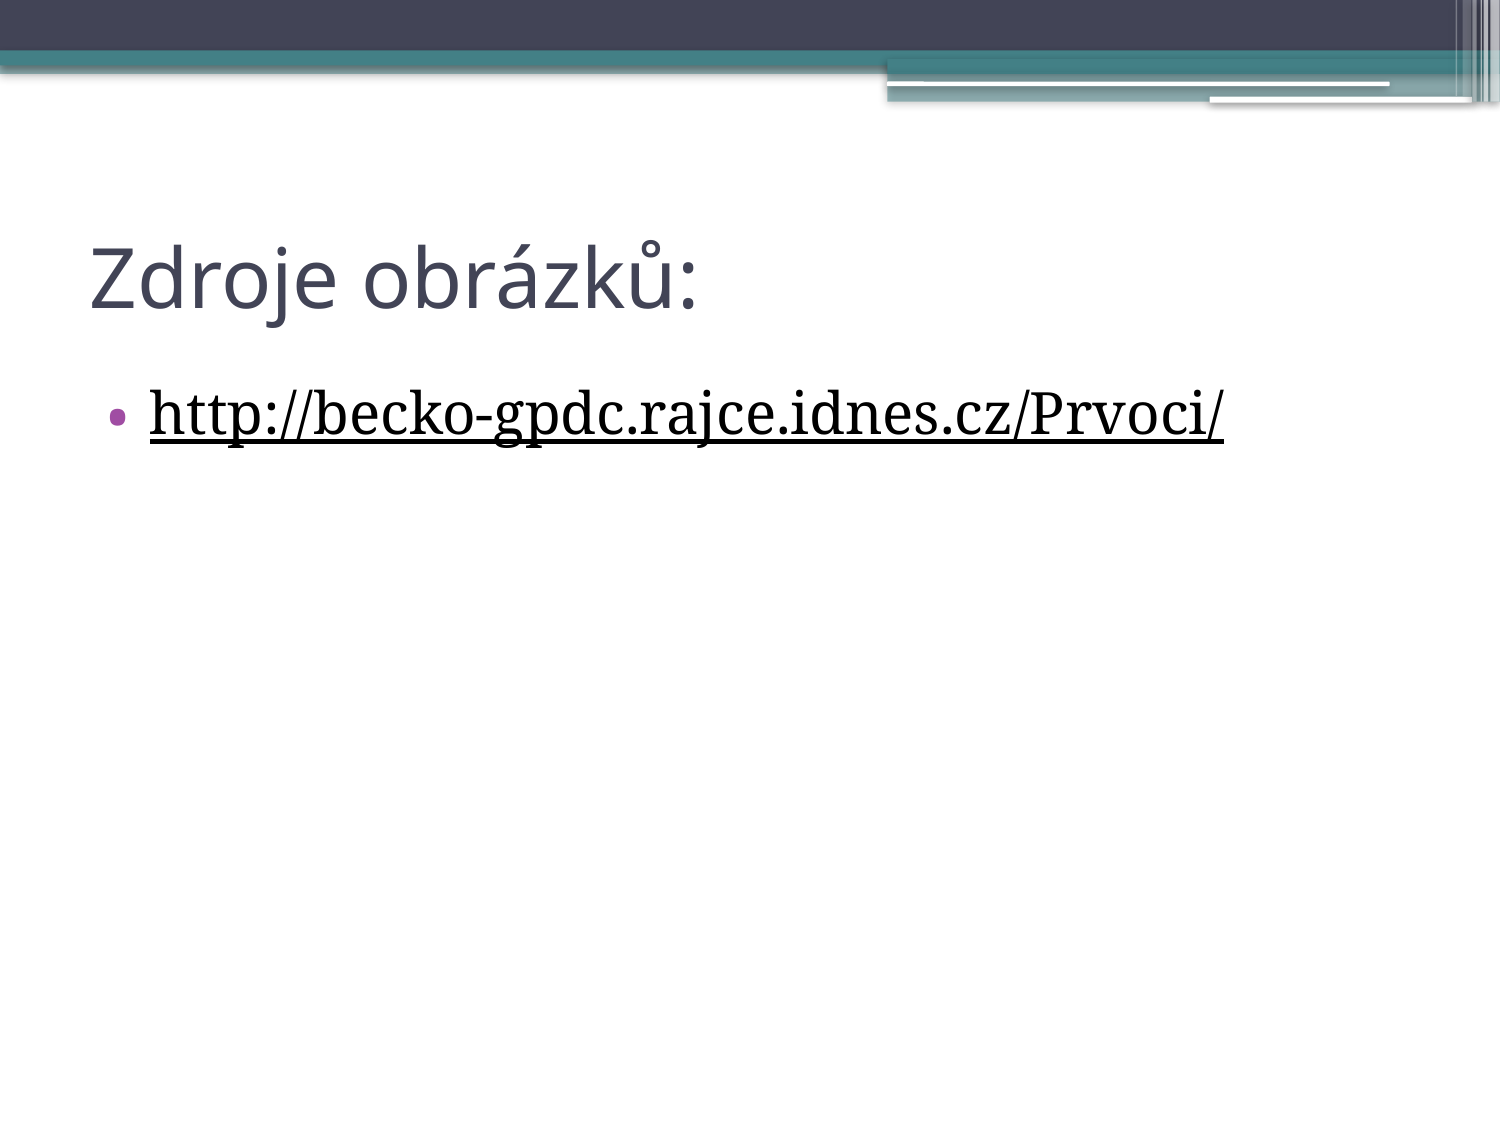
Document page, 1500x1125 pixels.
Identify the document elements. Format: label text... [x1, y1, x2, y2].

title Zdroje obrázků: [75, 187, 1425, 363]
list http://becko-gpdc.rajce.idnes.cz/Prvoci/ [75, 368, 1425, 1079]
